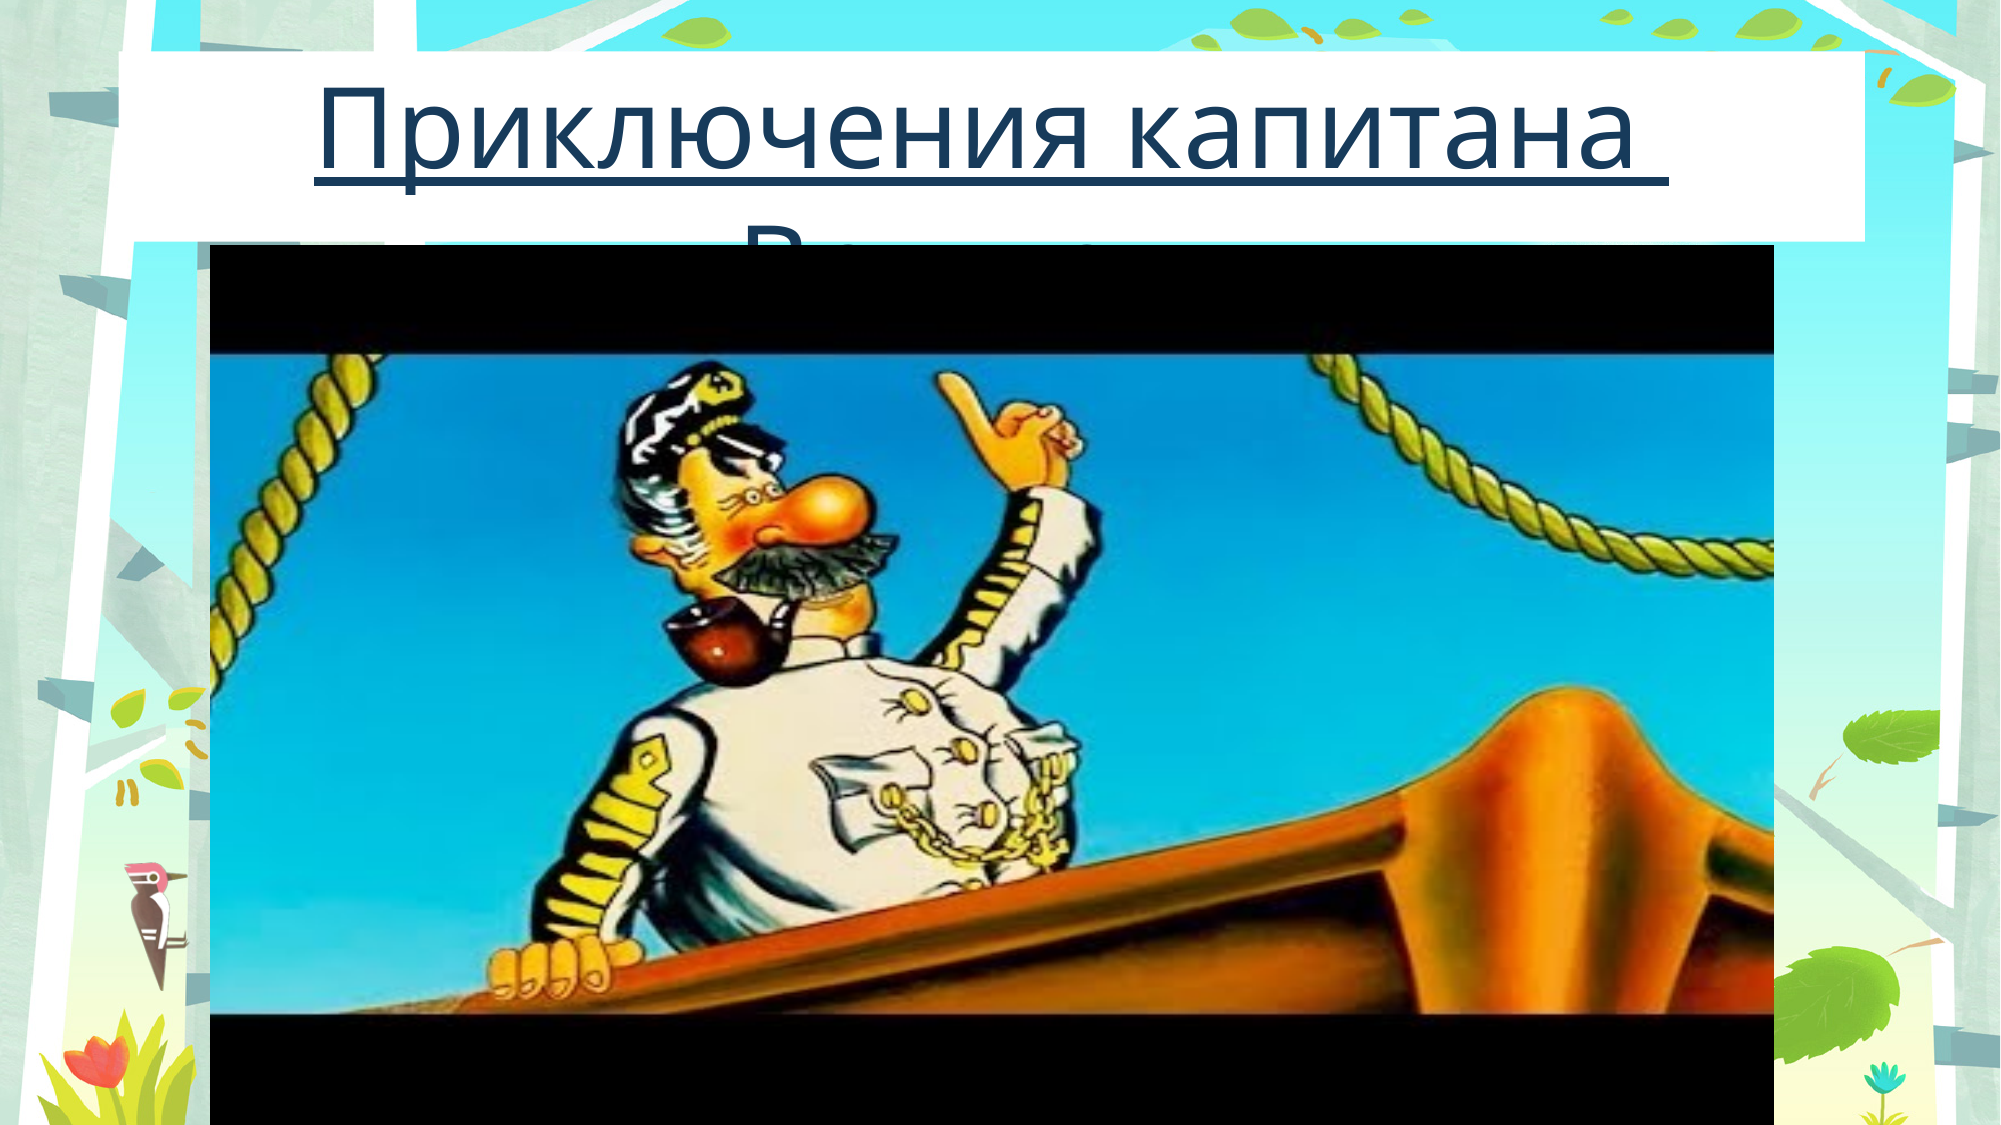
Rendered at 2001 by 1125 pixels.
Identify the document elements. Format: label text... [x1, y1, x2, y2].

title Приключения капитана Врунгеля [118, 51, 1865, 242]
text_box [209, 244, 1775, 1125]
picture [0, 0, 2001, 1125]
